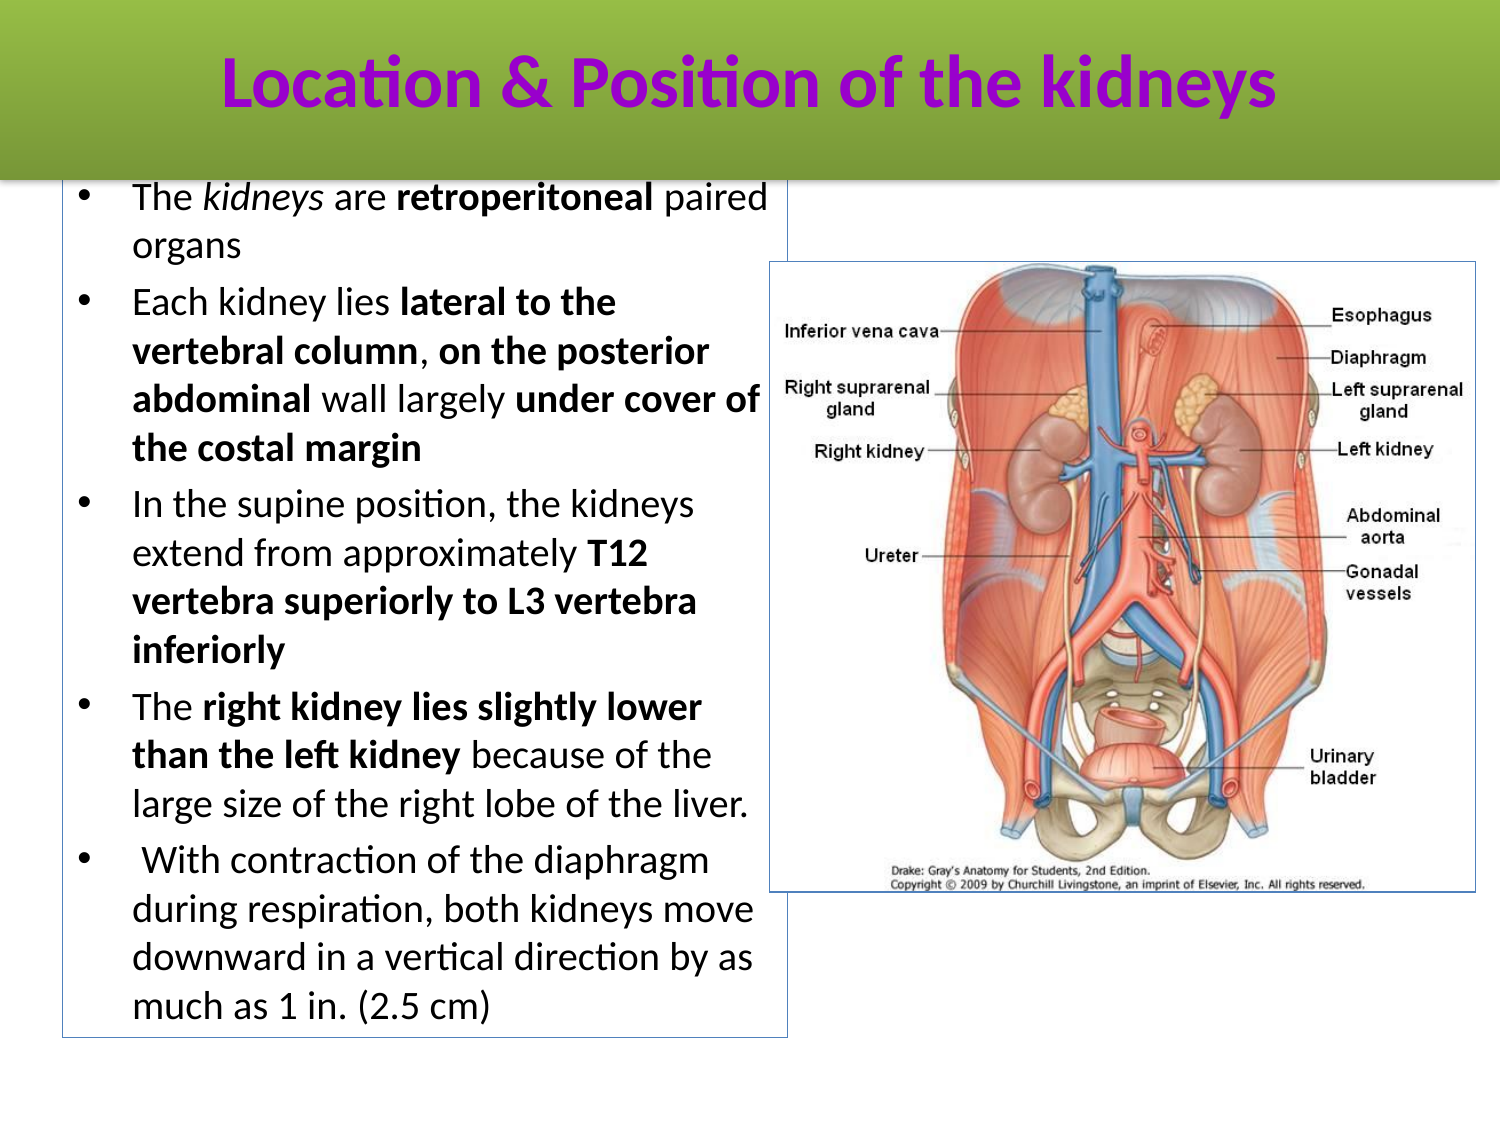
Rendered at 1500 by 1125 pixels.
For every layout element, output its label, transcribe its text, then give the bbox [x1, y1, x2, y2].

title Location & Position of the kidneys [0, 0, 1500, 180]
picture [770, 262, 1476, 892]
list The kidneys are retroperitoneal paired organs Each kidney lies lateral to the vertebral column, on the posterior abdominal wall largely under cover of the costal margin In the supine position, the kidneys extend from approximately T12 vertebra superiorly to L3 vertebra inferiorly The right kidney lies slightly lower than the left kidney because of the large size of the right lobe of the liver. With contraction of the diaphragm during respiration, both kidneys move downward in a vertical direction by as much as 1 in. (2.5 cm) [62, 188, 788, 1038]
